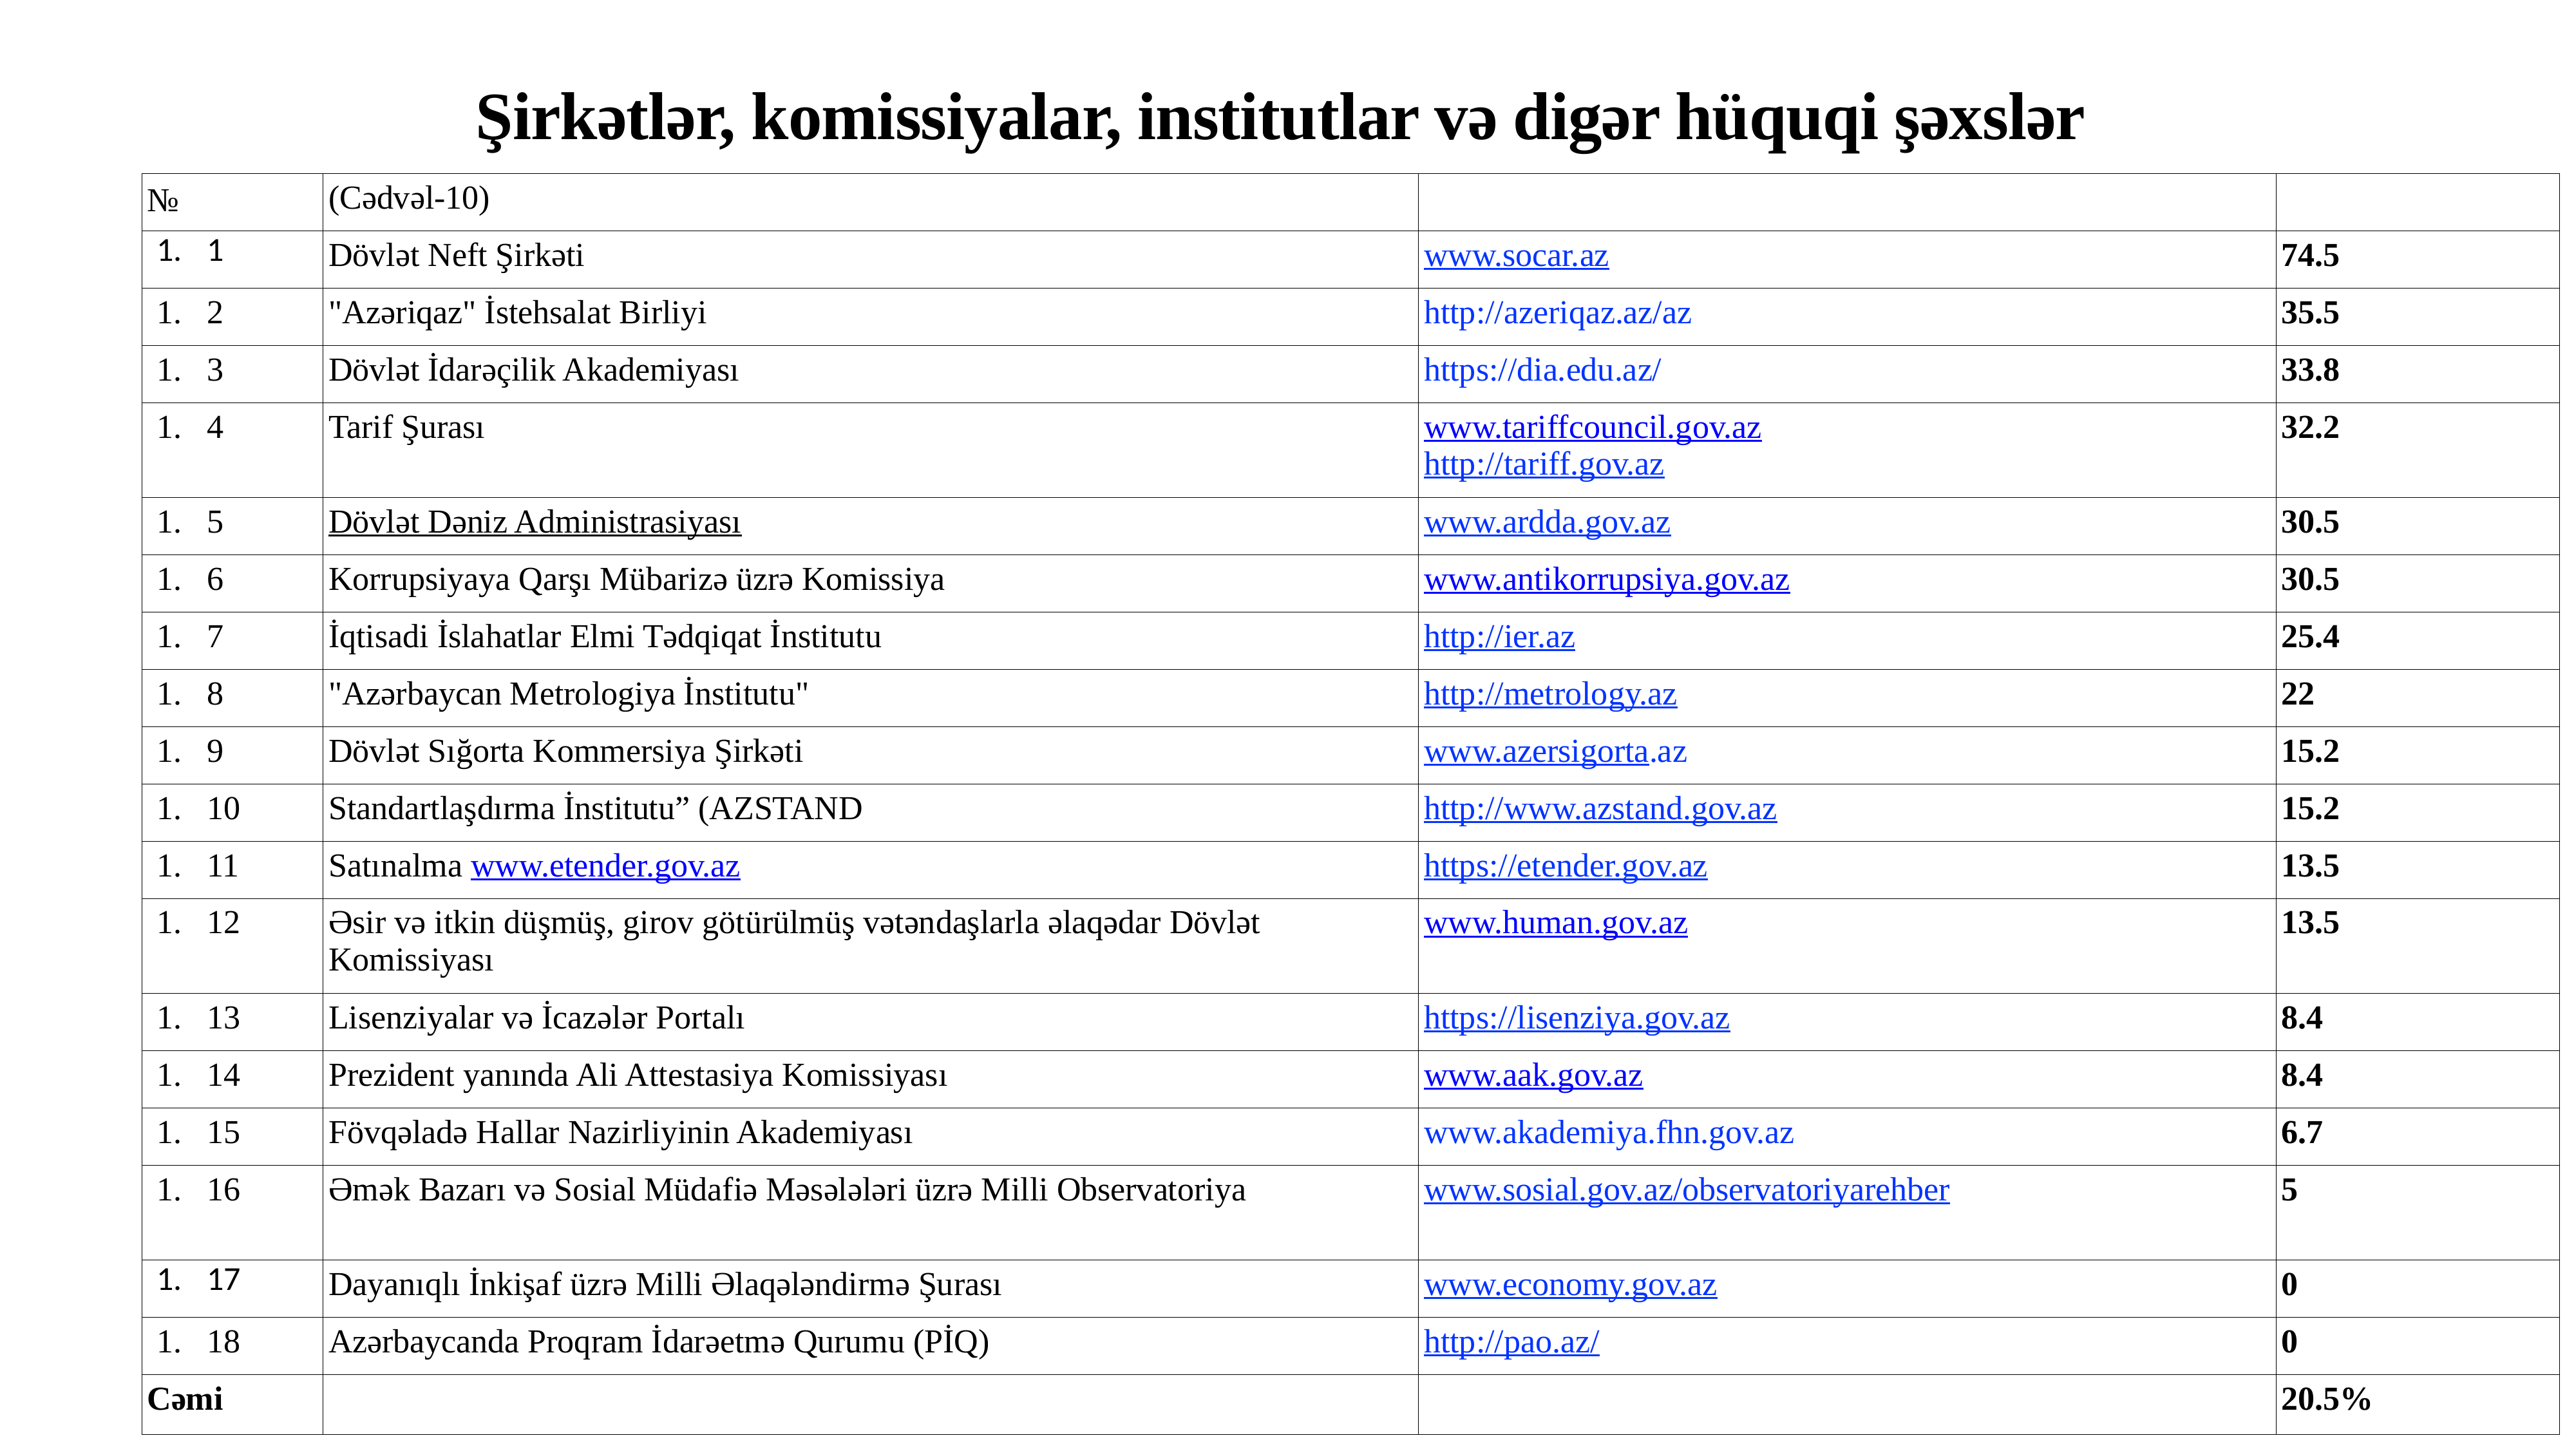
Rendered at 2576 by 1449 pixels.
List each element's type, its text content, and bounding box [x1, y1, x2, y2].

table_cell Korrupsiyaya Qarşı Mübarizə üzrə Komissiya [323, 555, 1418, 612]
table_cell http://metrology.az [1419, 670, 2276, 726]
table_cell İqtisadi İslahatlar Elmi Tədqiqat İnstitutu [323, 612, 1418, 669]
table_cell www.socar.az [1419, 231, 2276, 288]
table_cell Əsir və itkin düşmüş, girov götürülmüş vətəndaşlarla əlaqədar Dövlət Komissiyası [323, 899, 1418, 993]
table_cell 0 [2277, 1260, 2559, 1317]
table_cell https://dia.edu.az/ [1419, 346, 2276, 402]
table_cell 15 [142, 1108, 323, 1165]
table_cell Fövqəladə Hallar Nazirliyinin Akademiyası [323, 1108, 1418, 1165]
table_cell 15.2 [2277, 727, 2559, 784]
table_cell https://lisenziya.gov.az [1419, 994, 2276, 1050]
table_cell 3 [142, 346, 323, 402]
table_cell 25.4 [2277, 612, 2559, 669]
table_cell 12 [142, 899, 323, 993]
table_cell 22 [2277, 670, 2559, 726]
table_cell 30.5 [2277, 498, 2559, 554]
table_cell www.sosial.gov.az/observatoriyarehber [1419, 1166, 2276, 1260]
table_cell www.aak.gov.az [1419, 1051, 2276, 1108]
table_cell Cəmi [142, 1375, 323, 1434]
table_cell Azərbaycanda Proqram İdarəetmə Qurumu (PİQ) [323, 1318, 1418, 1374]
title Şirkətlər, komissiyalar, institutlar və digər hüquqi şəxslər [128, 81, 2448, 168]
table_cell www.human.gov.az [1419, 899, 2276, 993]
table_cell 5 [2277, 1166, 2559, 1260]
table_cell 30.5 [2277, 555, 2559, 612]
table_cell www.azersigorta.az [1419, 727, 2276, 784]
table_cell 8.4 [2277, 994, 2559, 1050]
table_cell 13.5 [2277, 899, 2559, 993]
table_cell Prezident yanında Ali Attestasiya Komissiyası [323, 1051, 1418, 1108]
table_cell Dövlət Sığorta Kommersiya Şirkəti [323, 727, 1418, 784]
table_cell 13 [142, 994, 323, 1050]
table_cell [323, 1375, 1418, 1434]
table_cell Lisenziyalar və İcazələr Portalı [323, 994, 1418, 1050]
table_cell 13.5 [2277, 842, 2559, 898]
table_header [1419, 174, 2276, 231]
table_cell 16 [142, 1166, 323, 1260]
table_cell 6 [142, 555, 323, 612]
table_cell http://pao.az/ [1419, 1318, 2276, 1374]
table_cell 9 [142, 727, 323, 784]
table_cell Standartlaşdırma İnstitutu” (AZSTAND [323, 784, 1418, 841]
table_cell 33.8 [2277, 346, 2559, 402]
table_cell 20.5% [2277, 1375, 2559, 1434]
table_cell 11 [142, 842, 323, 898]
table_header № [142, 174, 323, 231]
table_cell http://azeriqaz.az/az [1419, 289, 2276, 345]
table_cell www.antikorrupsiya.gov.az [1419, 555, 2276, 612]
table_cell 6.7 [2277, 1108, 2559, 1165]
table_cell Tarif Şurası [323, 403, 1418, 497]
table_cell 8.4 [2277, 1051, 2559, 1108]
table_cell Dayanıqlı İnkişaf üzrə Milli Əlaqələndirmə Şurası [323, 1260, 1418, 1317]
table_cell http://www.azstand.gov.az [1419, 784, 2276, 841]
table_cell www.ardda.gov.az [1419, 498, 2276, 554]
table_cell Satınalma www.etender.gov.az [323, 842, 1418, 898]
table_cell 17 [142, 1260, 323, 1317]
table_cell Dövlət Dəniz Administrasiyası [323, 498, 1418, 554]
table_cell "Azərbaycan Metrologiya İnstitutu" [323, 670, 1418, 726]
table_cell 10 [142, 784, 323, 841]
table_cell www.tariffcouncil.gov.az http://tariff.gov.az [1419, 403, 2276, 497]
table_cell http://ier.az [1419, 612, 2276, 669]
table_cell 74.5 [2277, 231, 2559, 288]
table_cell 14 [142, 1051, 323, 1108]
table_cell https://etender.gov.az [1419, 842, 2276, 898]
table_cell Dövlət İdarəçilik Akademiyası [323, 346, 1418, 402]
table_cell 0 [2277, 1318, 2559, 1374]
table_cell 18 [142, 1318, 323, 1374]
table_cell 8 [142, 670, 323, 726]
table_cell 7 [142, 612, 323, 669]
table_cell www.akademiya.fhn.gov.az [1419, 1108, 2276, 1165]
table_cell [1419, 1375, 2276, 1434]
table_cell 15.2 [2277, 784, 2559, 841]
table_cell 32.2 [2277, 403, 2559, 497]
table_cell www.economy.gov.az [1419, 1260, 2276, 1317]
table_cell 2 [142, 289, 323, 345]
table_cell 35.5 [2277, 289, 2559, 345]
table_header [2277, 174, 2559, 231]
table_cell 4 [142, 403, 323, 497]
table_cell "Azəriqaz" İstehsalat Birliyi [323, 289, 1418, 345]
table_cell 5 [142, 498, 323, 554]
table_cell Əmək Bazarı və Sosial Müdafiə Məsələləri üzrə Milli Observatoriya [323, 1166, 1418, 1260]
table_cell Dövlət Neft Şirkəti [323, 231, 1418, 288]
table_cell 1 [142, 231, 323, 288]
table_header (Cədvəl-10) [323, 174, 1418, 231]
